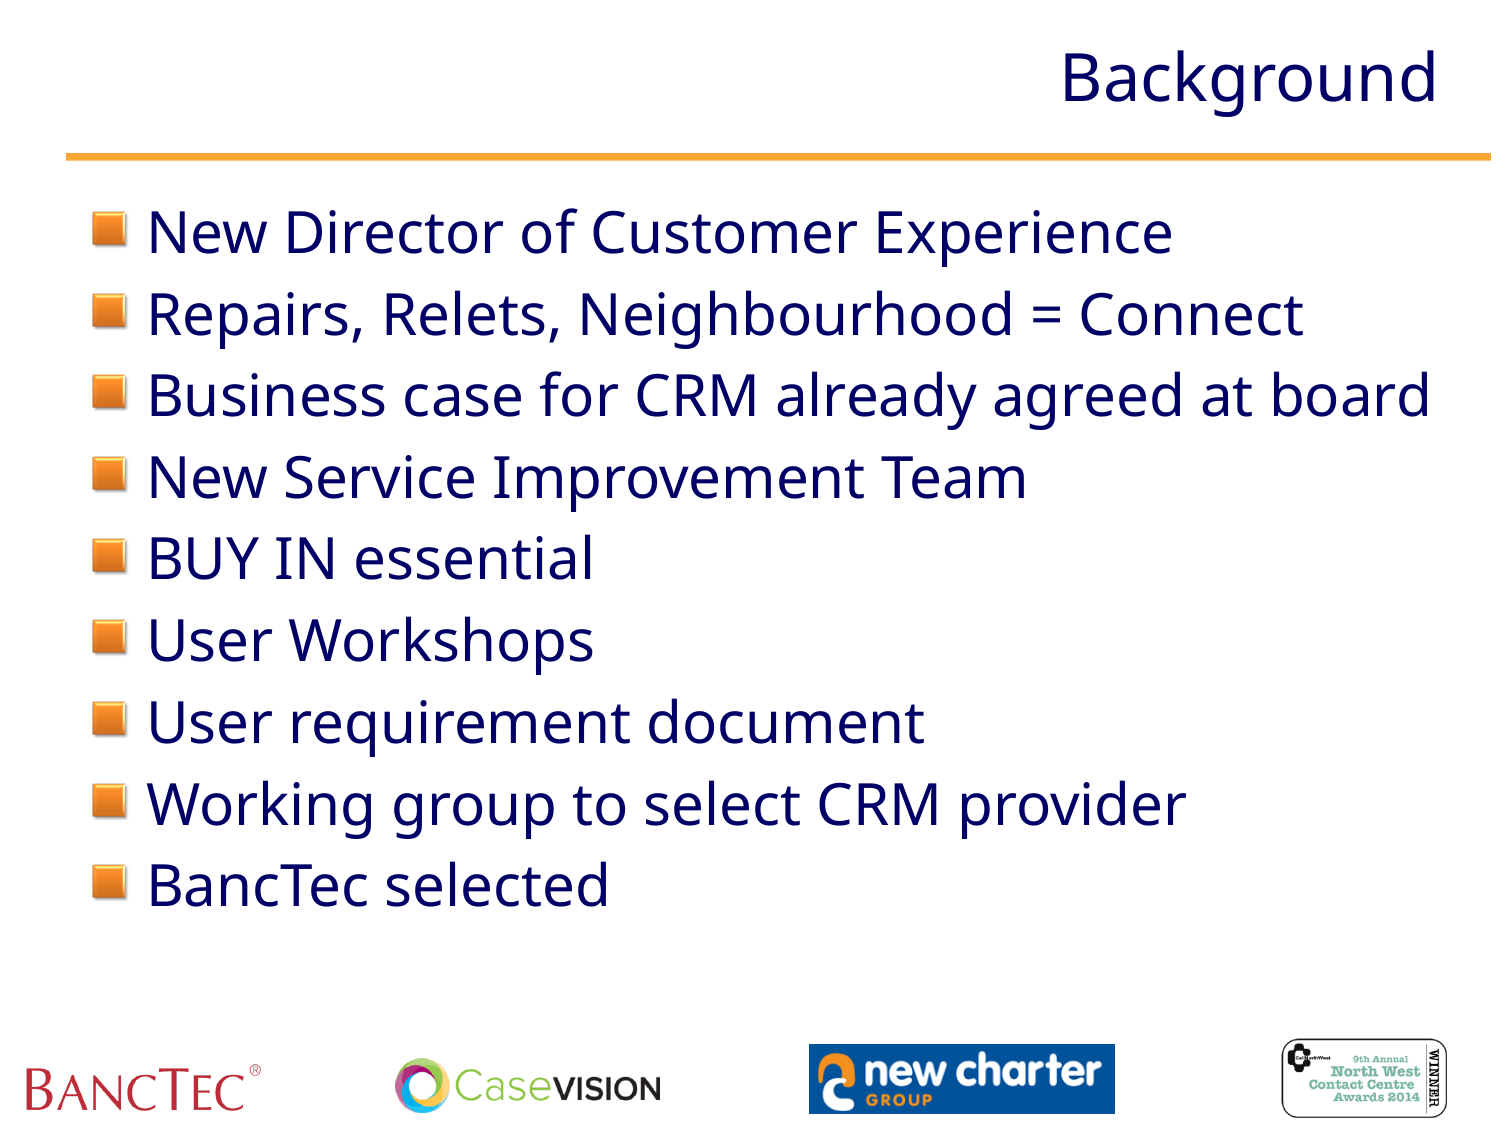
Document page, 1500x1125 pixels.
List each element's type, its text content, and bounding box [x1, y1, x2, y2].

picture [90, 862, 131, 904]
picture [90, 536, 131, 578]
title Background [75, 0, 1455, 150]
picture [90, 454, 131, 496]
picture [90, 617, 131, 659]
picture [90, 372, 131, 414]
picture [90, 781, 131, 823]
picture [809, 1044, 1115, 1114]
list New Director of Customer Experience Repairs, Relets, Neighbourhood = Connect Business case for CRM already agreed at board New Service Improvement Team BUY IN essential User Workshops User requirement document Working group to select CRM provider BancTec selected [75, 187, 1459, 1005]
picture [395, 1058, 660, 1113]
picture [90, 699, 131, 741]
picture [90, 209, 131, 251]
picture [1281, 1038, 1447, 1118]
picture [25, 1062, 262, 1112]
picture [90, 291, 131, 333]
